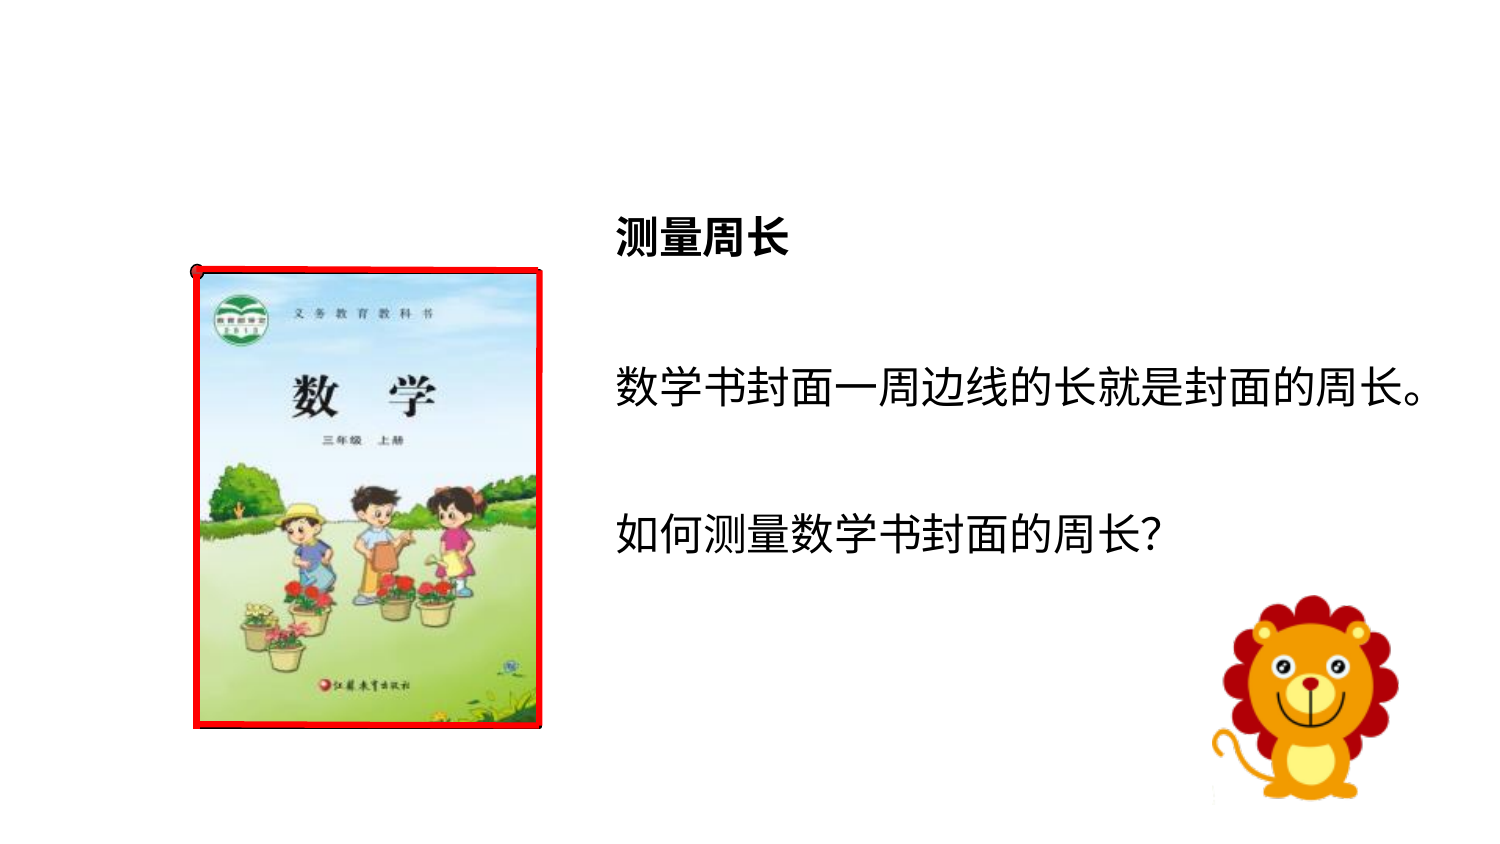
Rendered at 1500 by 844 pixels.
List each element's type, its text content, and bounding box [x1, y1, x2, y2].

text_box 如何测量数学书封面的周长？ [604, 501, 1230, 566]
picture [1212, 595, 1402, 805]
text_box 数学书封面一周边线的长就是封面的周长。 [604, 354, 1471, 418]
text_box 测量周长 [604, 204, 829, 269]
picture [197, 273, 538, 724]
text_box [190, 264, 200, 278]
